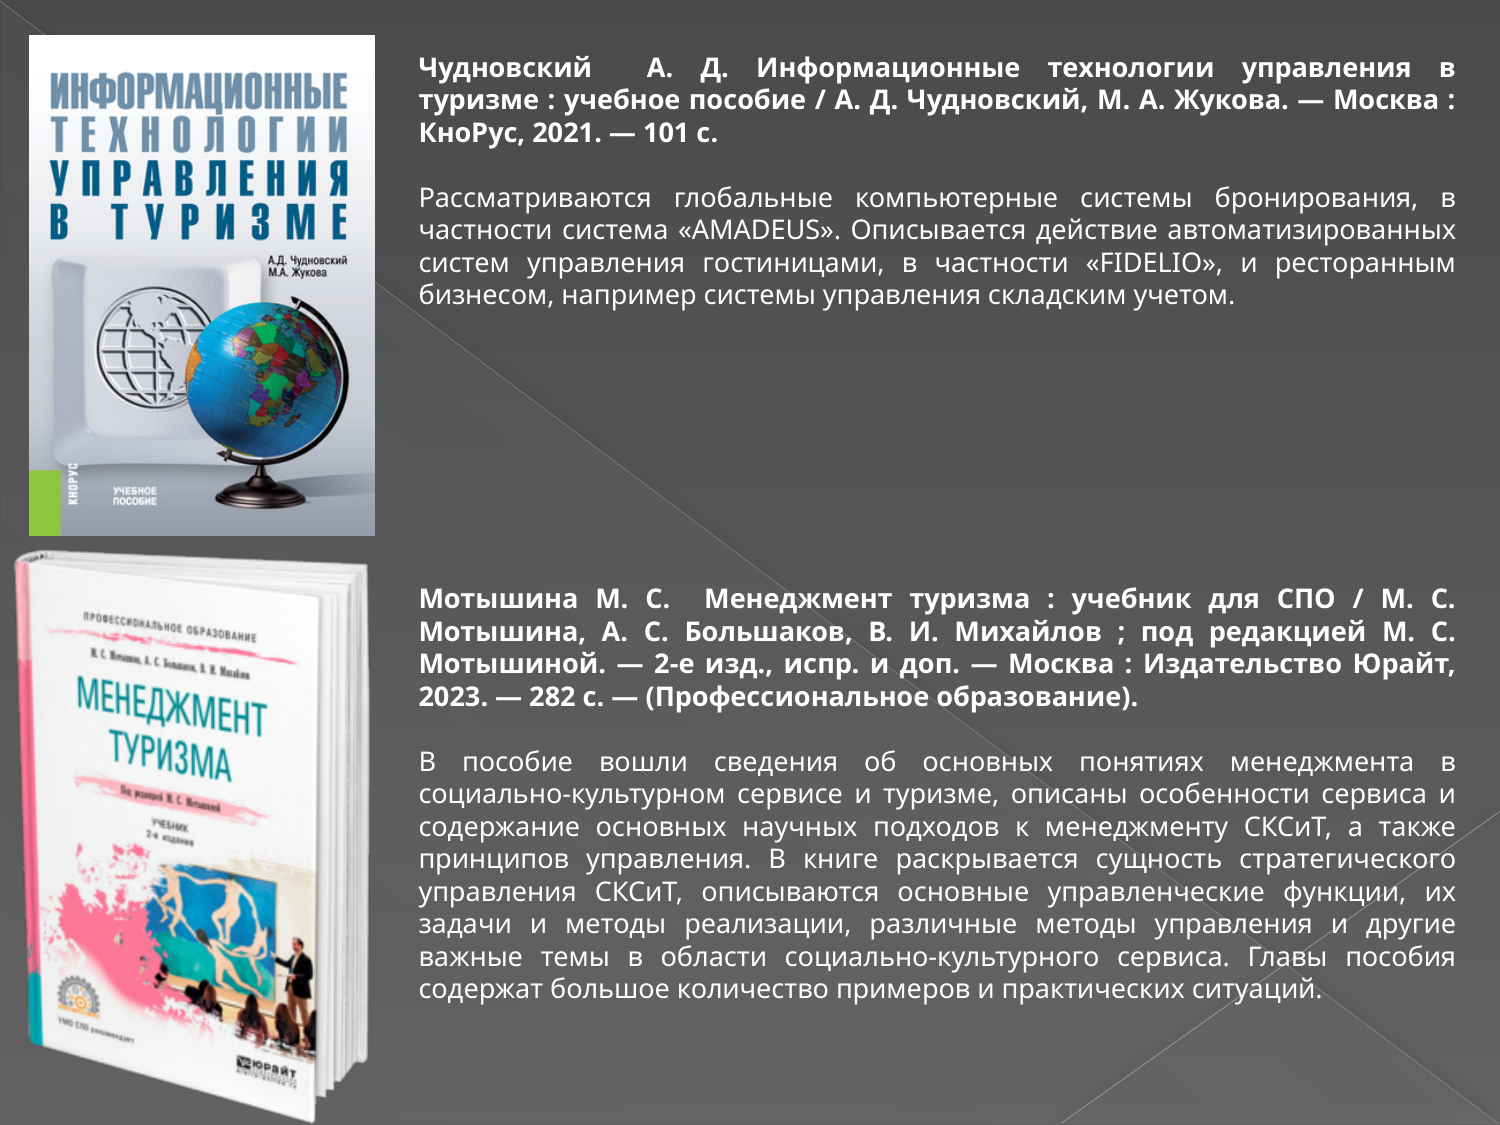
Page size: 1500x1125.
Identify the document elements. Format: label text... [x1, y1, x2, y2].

picture [0, 35, 385, 1125]
text_box Мотышина М. С. Менеджмент туризма : учебник для СПО / М. С. Мотышина, А. С. Большаков, В. И. Михайлов ; под редакцией М. С. Мотышиной. — 2-е изд., испр. и доп. — Москва : Издательство Юрайт, 2023. — 282 с. — (Профессиональное образование). В пособие вошли сведения об основных понятиях менеджмента в социально-культурном сервисе и туризме, описаны особенности сервиса и содержание основных научных подходов к менеджменту СКСиТ, а также принципов управления. В книге раскрывается сущность стратегического управления СКСиТ, описываются основные управленческие функции, их задачи и методы реализации, различные методы управления и другие важные темы в области социально-культурного сервиса. Главы пособия содержат большое количество примеров и практических ситуаций. [403, 574, 1471, 1012]
text_box Чудновский А. Д. Информационные технологии управления в туризме : учебное пособие / А. Д. Чудновский, М. А. Жукова. — Москва : КноРус, 2021. — 101 с. Рассматриваются глобальные компьютерные системы бронирования, в частности система «AMADEUS». Описывается действие автоматизированных систем управления гостиницами, в частности «FIDELIO», и ресторанным бизнесом, например системы управления складским учетом. [403, 42, 1471, 318]
